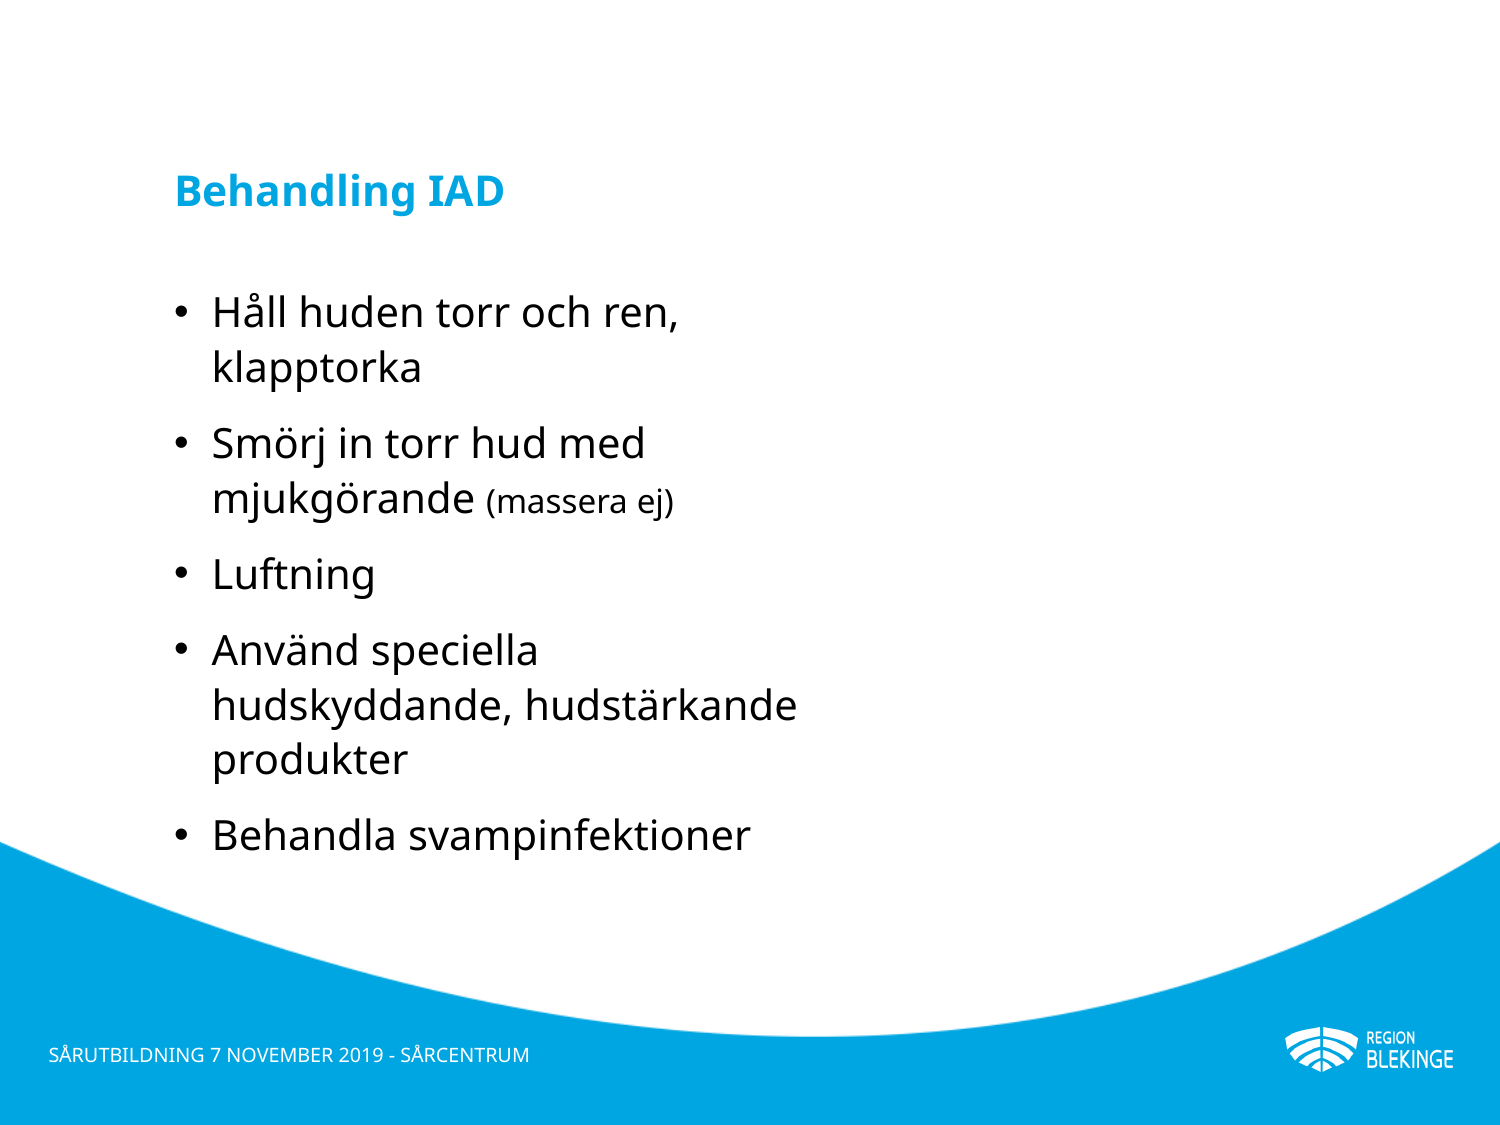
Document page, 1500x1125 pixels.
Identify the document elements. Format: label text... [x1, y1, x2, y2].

picture [1390, 1051, 1397, 1067]
picture [1324, 1040, 1352, 1058]
picture [1368, 1051, 1376, 1067]
picture [1286, 1028, 1320, 1047]
picture [0, 0, 1500, 1036]
picture [1423, 1051, 1427, 1067]
picture [1301, 1051, 1320, 1065]
picture [1324, 1028, 1357, 1048]
list Håll huden torr och ren, klapptorka Smörj in torr hud med mjukgörande (massera ej) Luftning Använd speciella hudskyddande, hudstärkande produkter Behandla svampinfektioner [159, 273, 850, 863]
picture [1323, 1051, 1342, 1065]
picture [1323, 1062, 1330, 1070]
picture [1445, 1051, 1452, 1065]
picture [1314, 1062, 1320, 1070]
subtitle Sårutbildning 7 november 2019 - Sårcentrum [33, 1035, 620, 1082]
picture [1291, 1040, 1320, 1059]
picture [1380, 1051, 1387, 1067]
picture [1376, 1032, 1381, 1041]
title Behandling IAD [159, 161, 850, 273]
